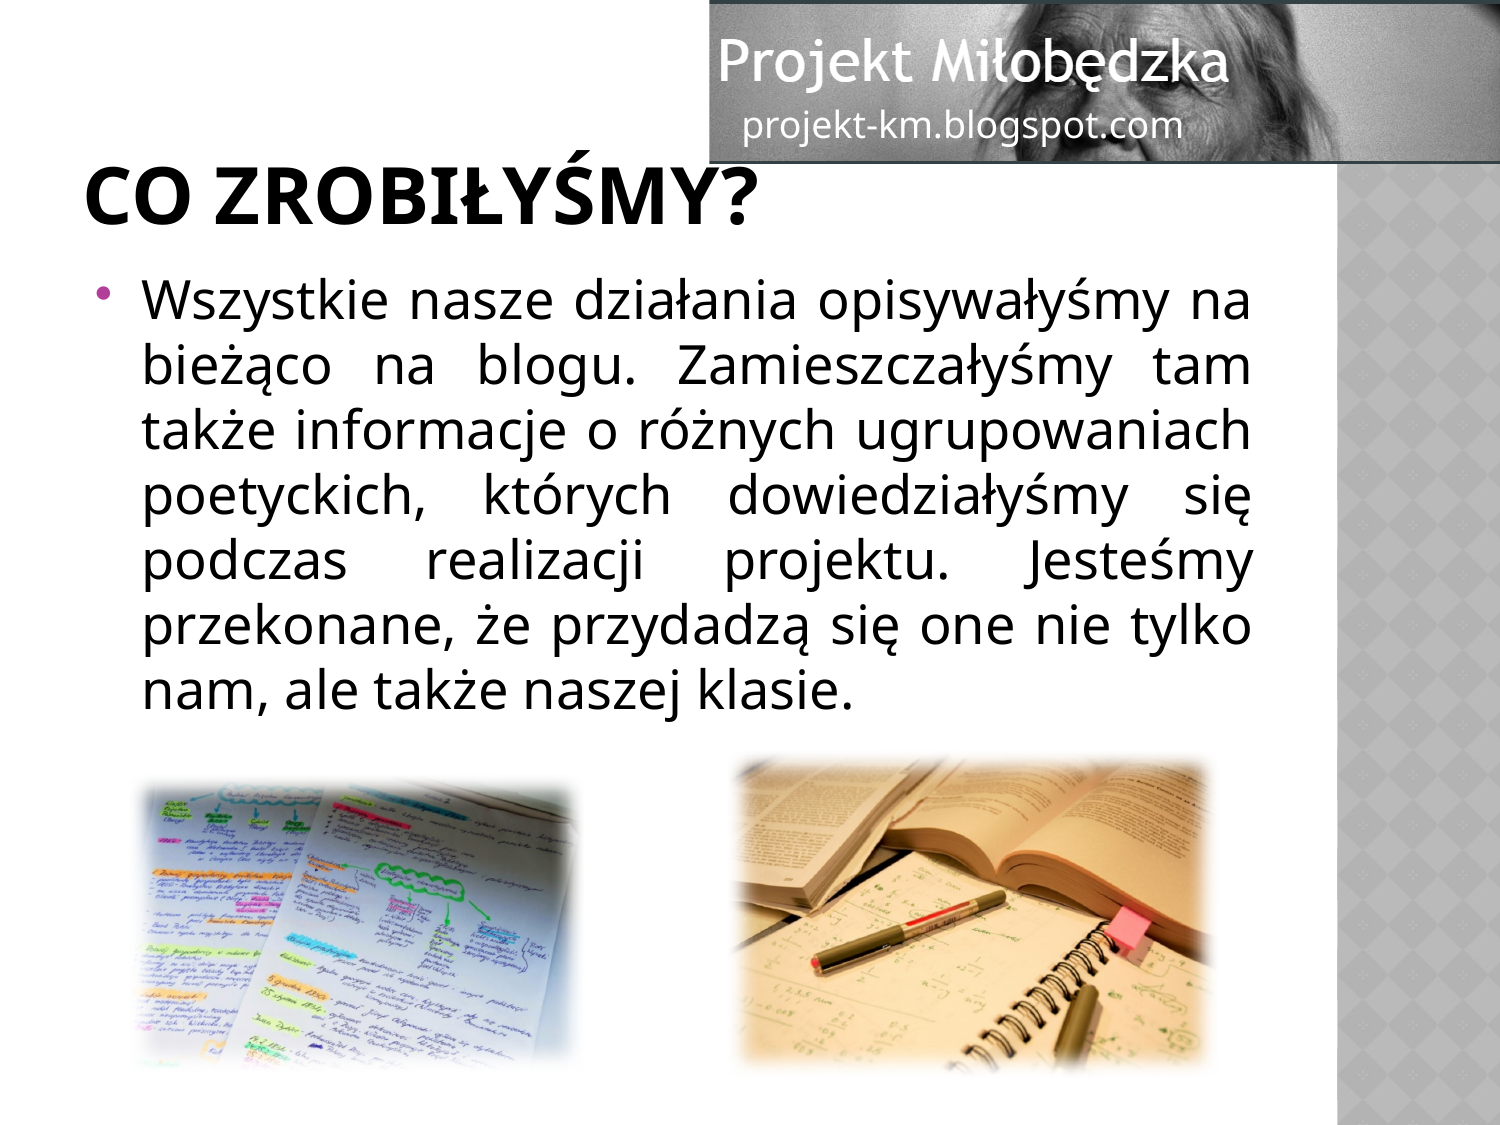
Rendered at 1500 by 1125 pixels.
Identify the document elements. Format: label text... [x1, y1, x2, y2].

picture [128, 772, 587, 1074]
picture [726, 749, 1221, 1079]
title Co zrobiłyśmy? [75, 52, 1263, 240]
picture [708, 0, 1500, 165]
list Wszystkie nasze działania opisywałyśmy na bieżąco na blogu. Zamieszczałyśmy tam także informacje o różnych ugrupowaniach poetyckich, których dowiedziałyśmy się podczas realizacji projektu. Jesteśmy przekonane, że przydadzą się one nie tylko nam, ale także naszej klasie. [82, 257, 1270, 1053]
